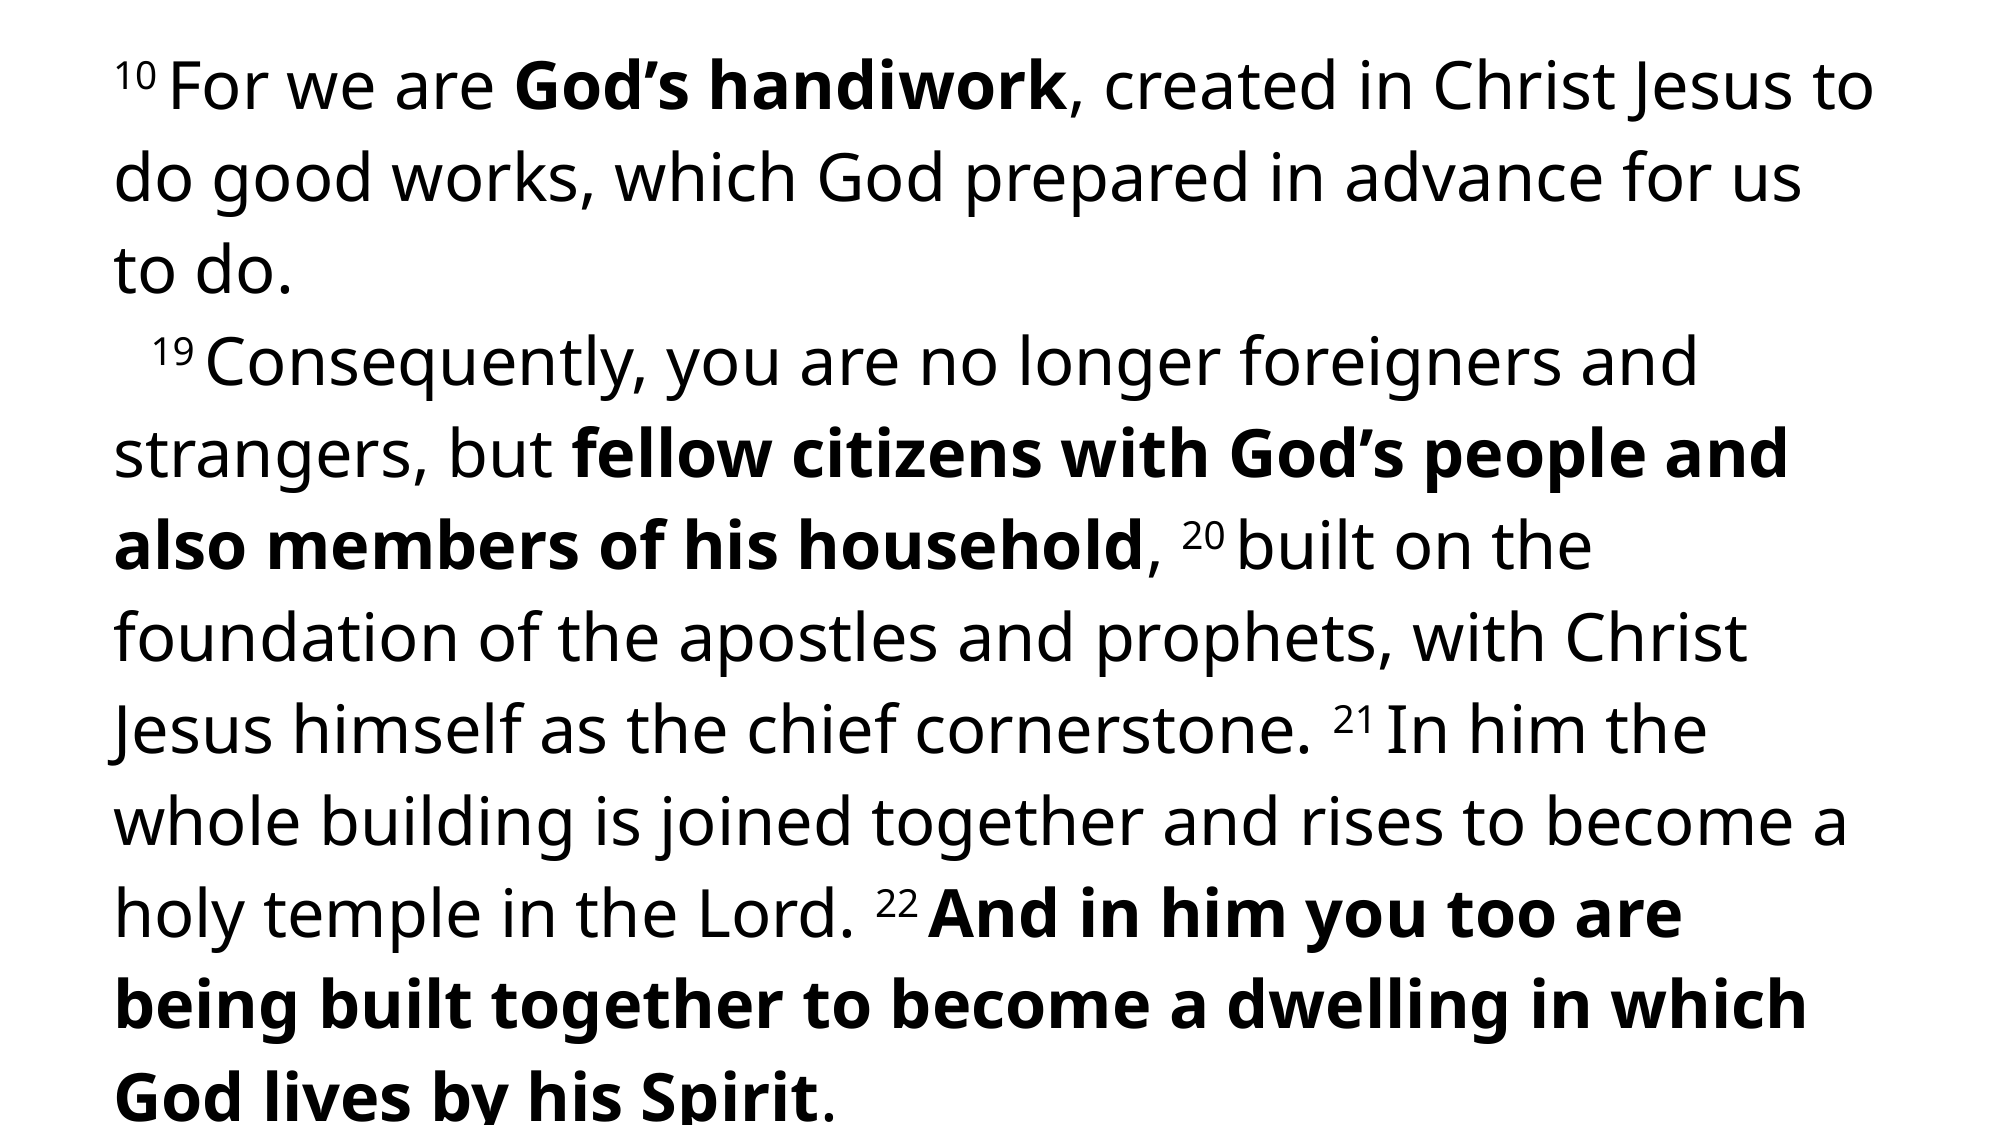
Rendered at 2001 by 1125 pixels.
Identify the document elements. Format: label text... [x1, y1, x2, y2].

text_box 10 For we are God’s handiwork, created in Christ Jesus to do good works, which God prepared in advance for us to do. 19 Consequently, you are no longer foreigners and strangers, but fellow citizens with God’s people and also members of his household, 20 built on the foundation of the apostles and prophets, with Christ Jesus himself as the chief cornerstone. 21 In him the whole building is joined together and rises to become a holy temple in the Lord. 22 And in him you too are being built together to become a dwelling in which God lives by his Spirit. Ephesians 2:10,19-22 [98, 23, 1902, 1125]
